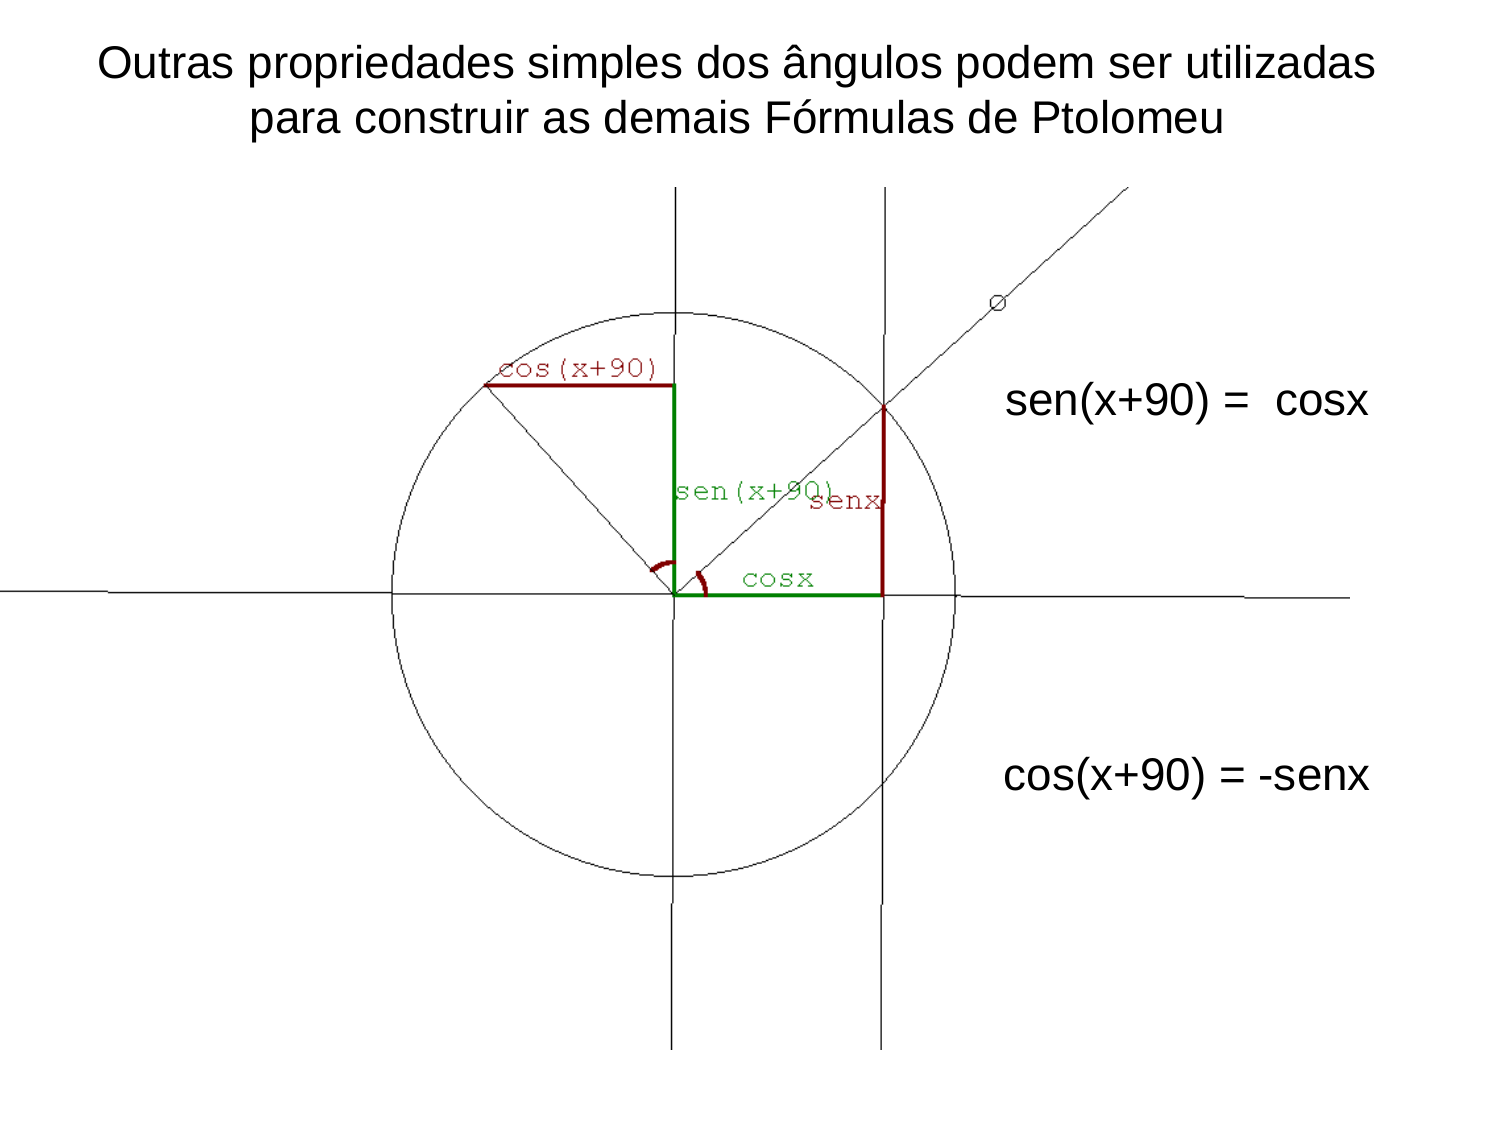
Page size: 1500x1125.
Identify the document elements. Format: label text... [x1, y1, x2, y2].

text_box sen(x+90) = cosx [1354, 362, 1463, 433]
text_box Outras propriedades simples dos ângulos podem ser utilizadas para construir as demais Fórmulas de Ptolomeu [37, 24, 1438, 150]
picture [0, 187, 1351, 1050]
text_box cos(x+90) = -senx [1354, 737, 1463, 808]
